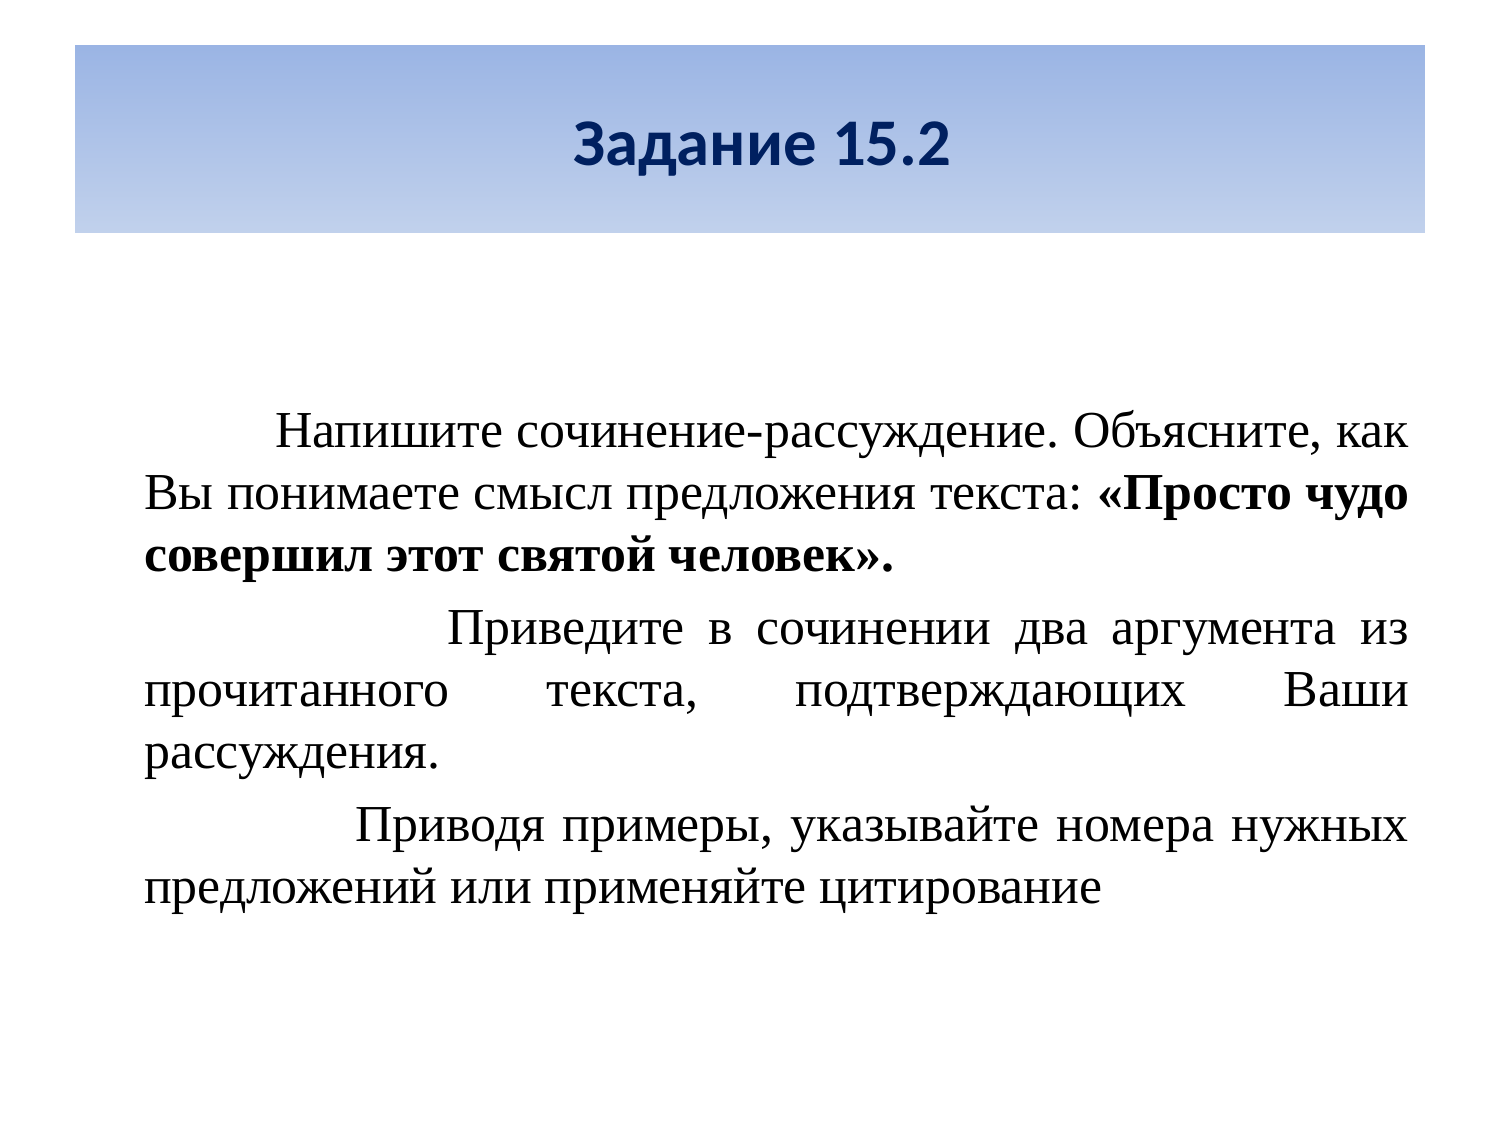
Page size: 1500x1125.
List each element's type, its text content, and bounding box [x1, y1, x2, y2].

title Задание 15.2 [75, 45, 1425, 233]
list Напишите сочинение-рассуждение. Объясните, как Вы понимаете смысл предложения текста: «Просто чудо совершил этот святой человек». Приведите в сочинении два аргумента из прочитанного текста, подтверждающих Ваши рассуждения. Приводя примеры, указывайте номера нужных предложений или применяйте цитирование [75, 262, 1425, 1005]
